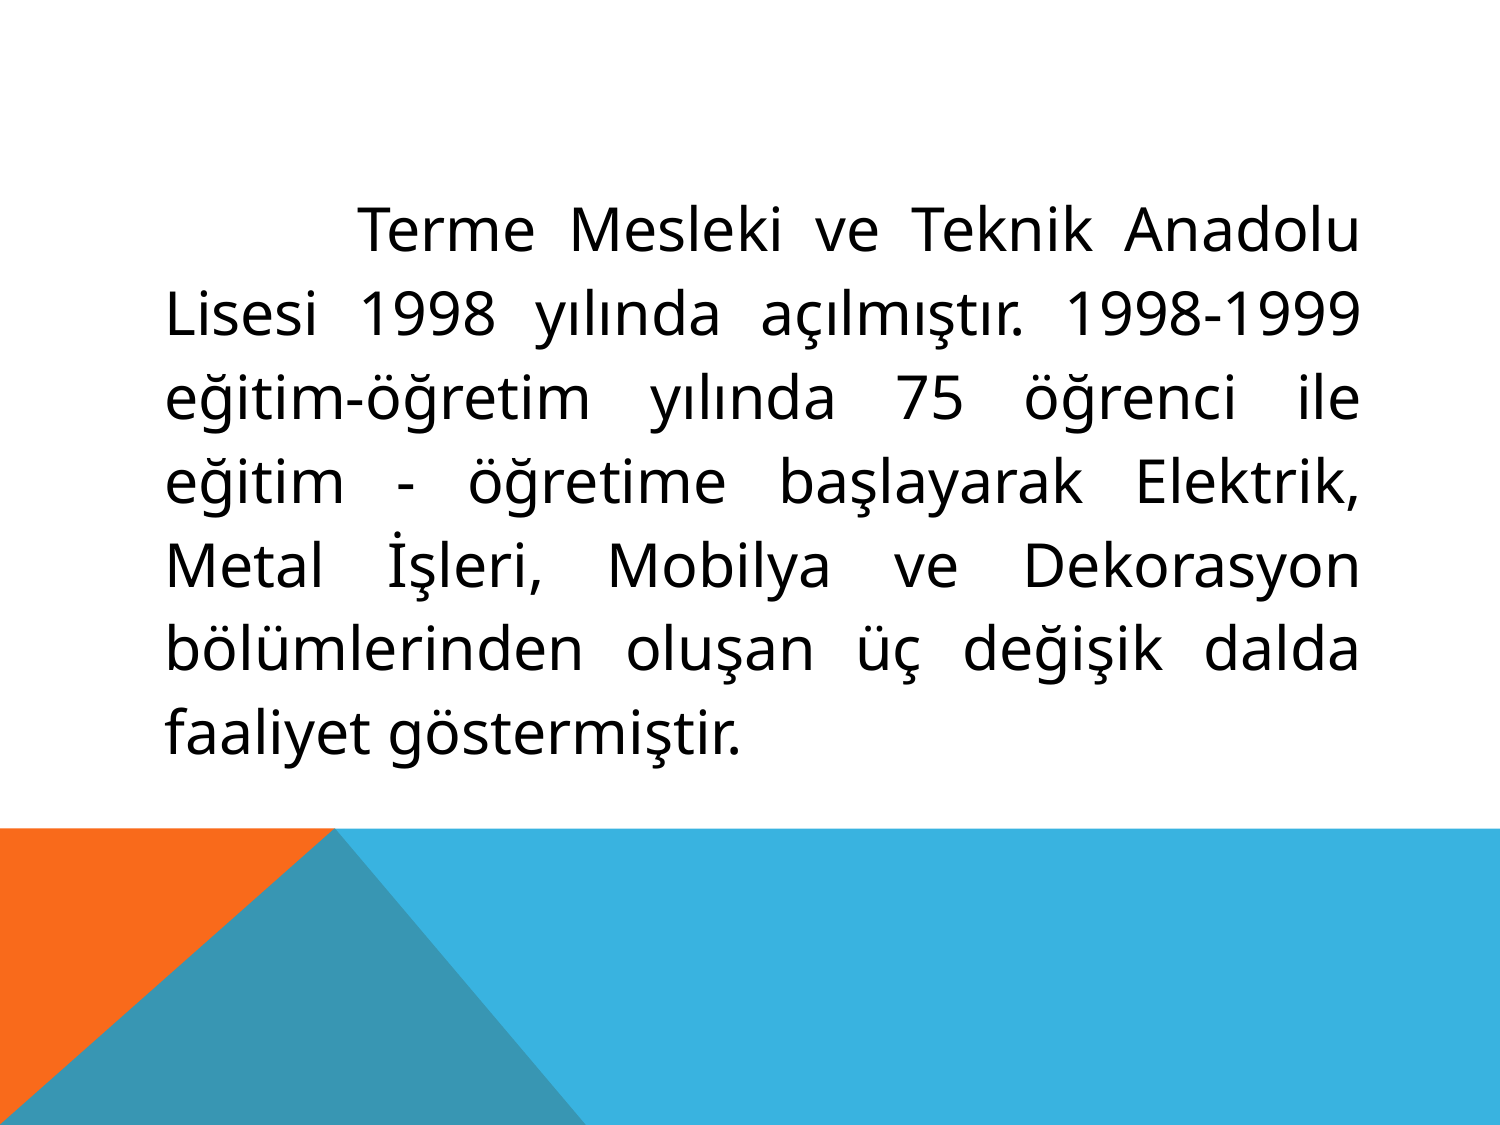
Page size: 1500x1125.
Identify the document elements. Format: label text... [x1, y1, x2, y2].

list Terme Mesleki ve Teknik Anadolu Lisesi 1998 yılında açılmıştır. 1998-1999 eğitim-öğretim yılında 75 öğrenci ile eğitim - öğretime başlayarak Elektrik, Metal İşleri, Mobilya ve Dekorasyon bölümlerinden oluşan üç değişik dalda faaliyet göstermiştir. [147, 172, 1389, 870]
